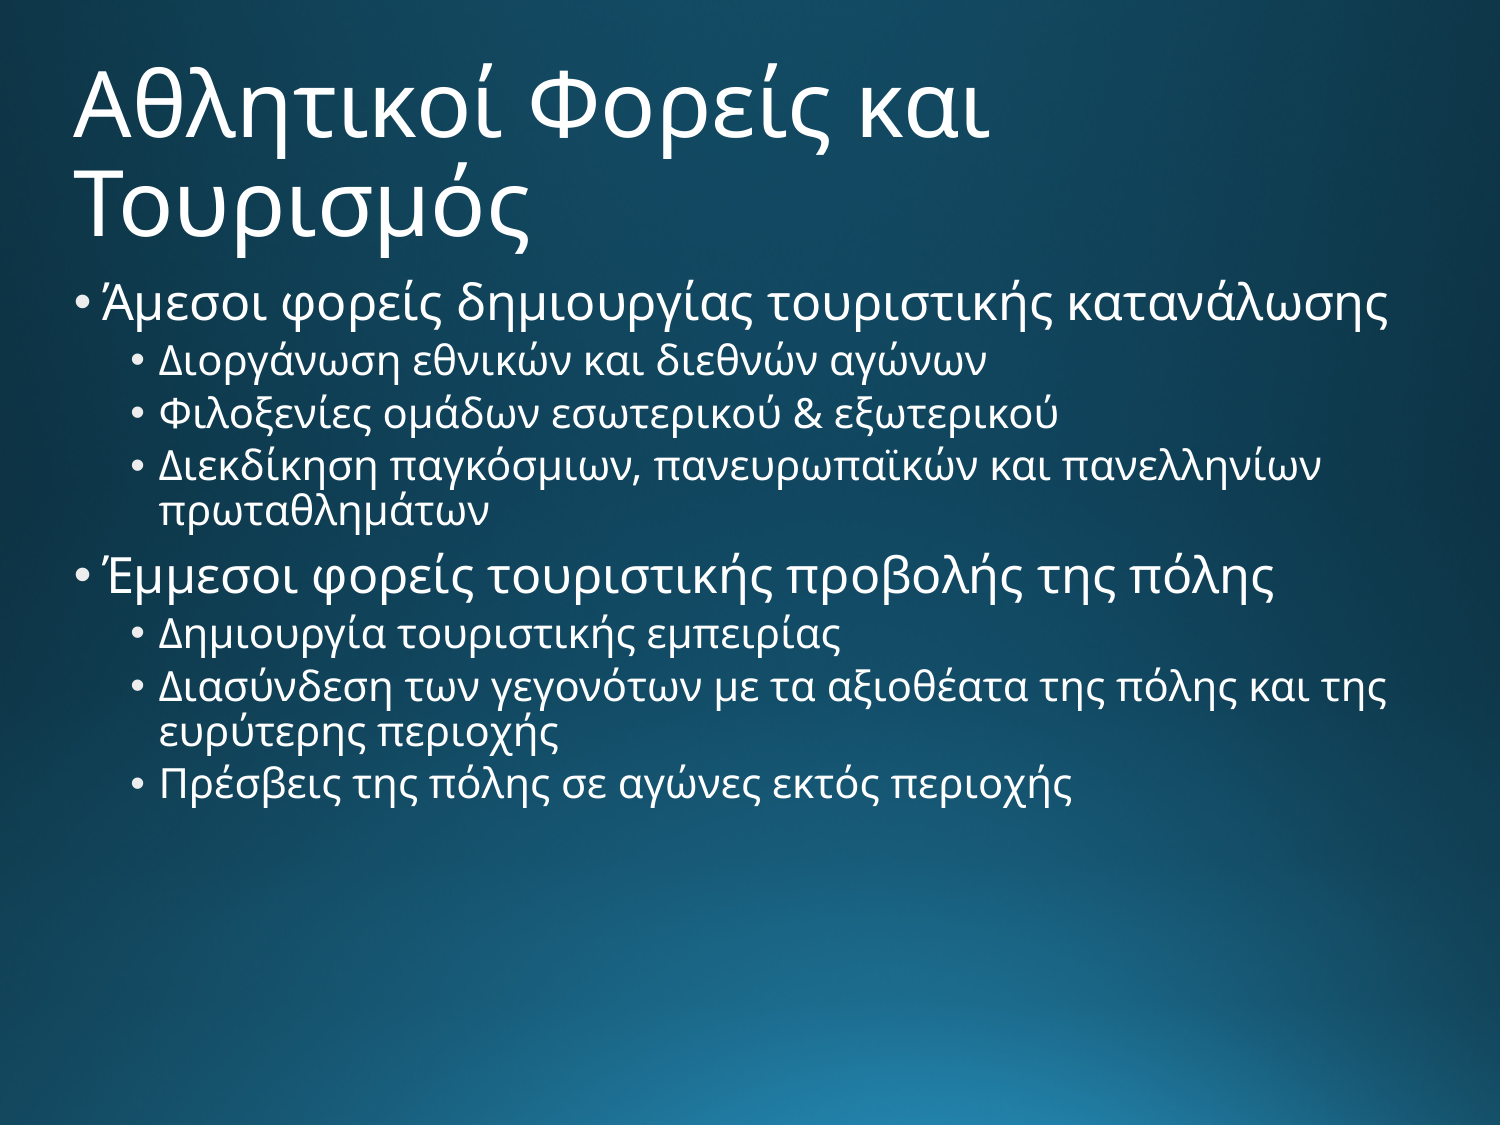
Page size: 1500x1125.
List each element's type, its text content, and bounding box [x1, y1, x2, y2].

list Άμεσοι φορείς δημιουργίας τουριστικής κατανάλωσης Διοργάνωση εθνικών και διεθνών αγώνων Φιλοξενίες ομάδων εσωτερικού & εξωτερικού Διεκδίκηση παγκόσμιων, πανευρωπαϊκών και πανελληνίων πρωταθλημάτων Έμμεσοι φορείς τουριστικής προβολής της πόλης Δημιουργία τουριστικής εμπειρίας Διασύνδεση των γεγονότων με τα αξιοθέατα της πόλης και της ευρύτερης περιοχής Πρέσβεις της πόλης σε αγώνες εκτός περιοχής [59, 265, 1424, 928]
title Αθλητικοί Φορείς και Τουρισμός [59, 88, 1484, 227]
picture [0, 0, 1500, 1125]
